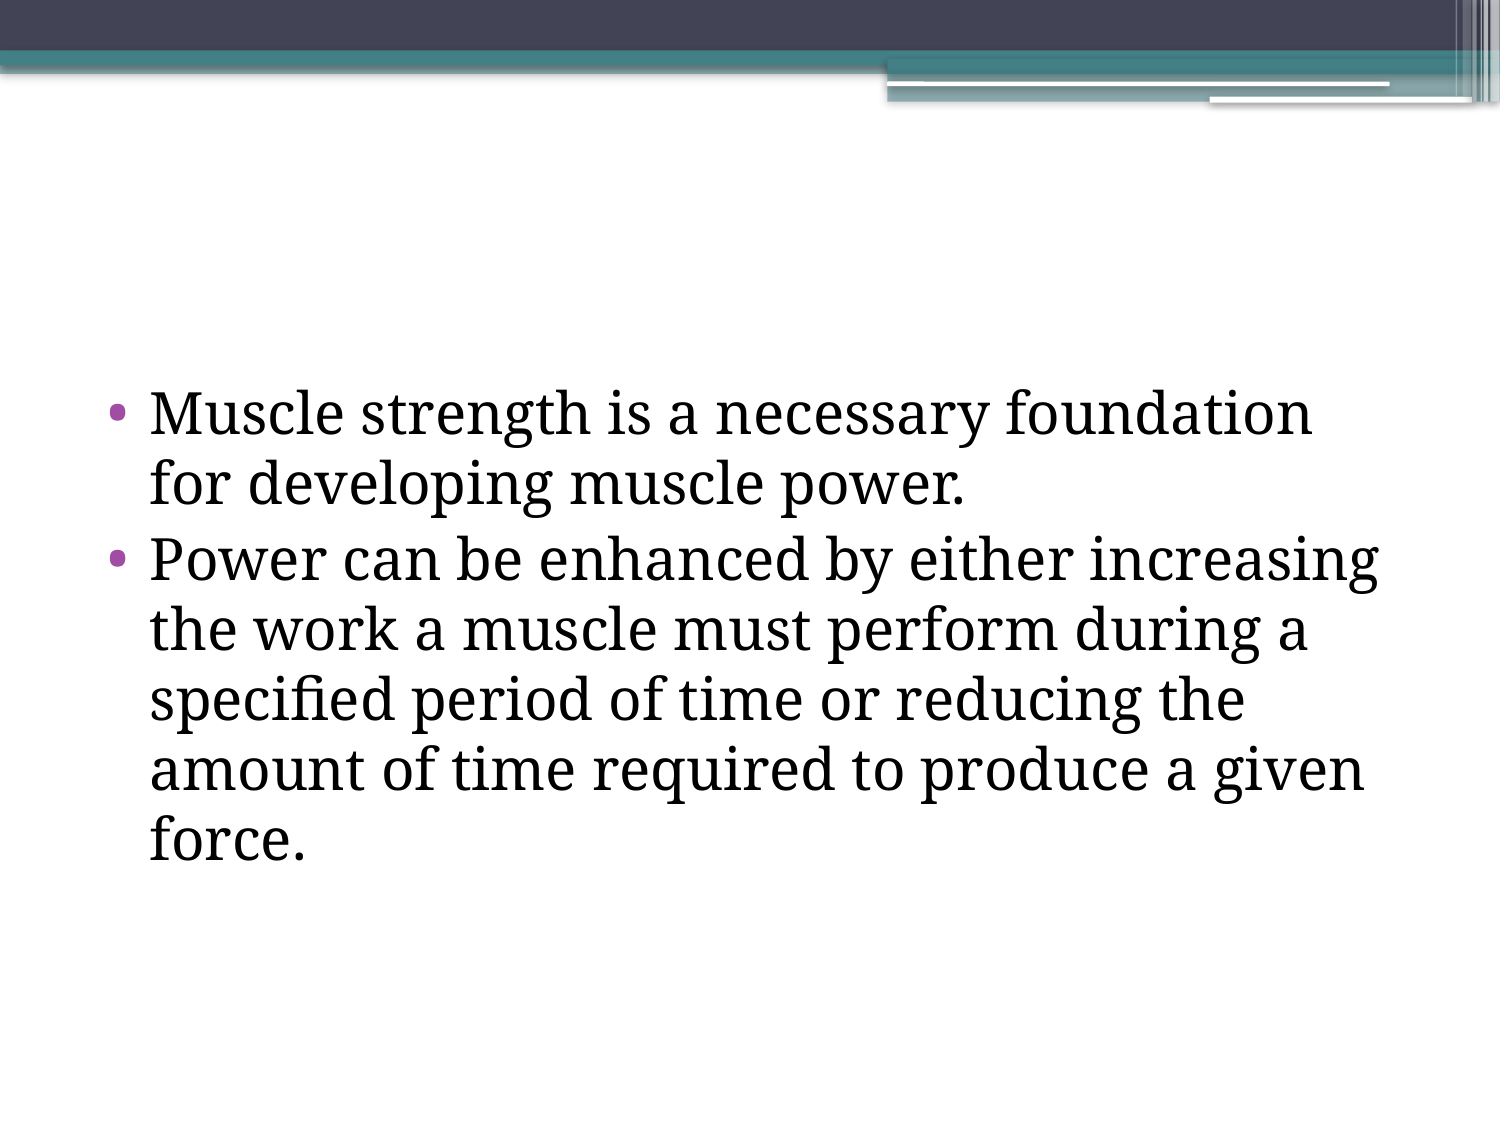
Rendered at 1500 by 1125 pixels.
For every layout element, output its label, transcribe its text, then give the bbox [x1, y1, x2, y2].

list Muscle strength is a necessary foundation for developing muscle power. Power can be enhanced by either increasing the work a muscle must perform during a specified period of time or reducing the amount of time required to produce a given force. [75, 368, 1425, 1079]
